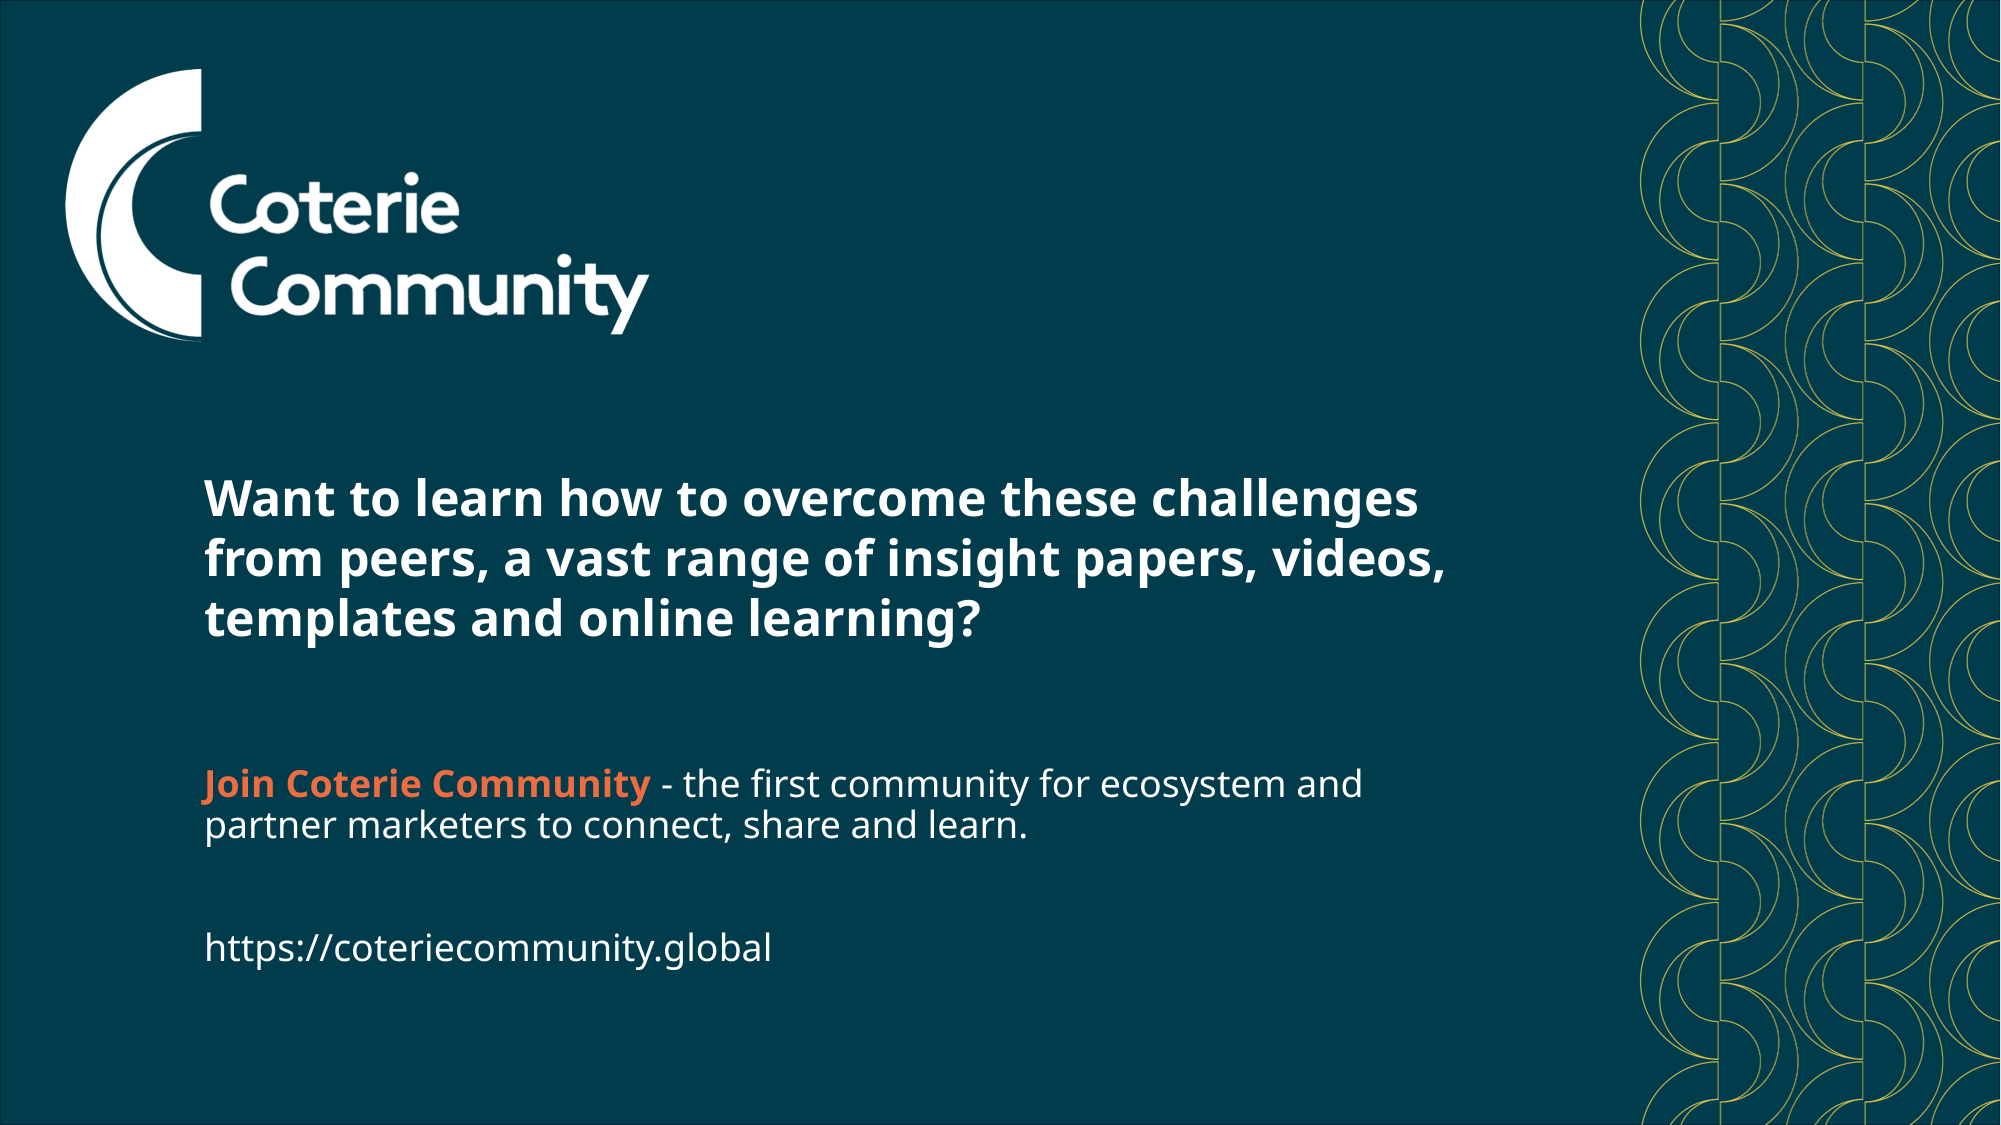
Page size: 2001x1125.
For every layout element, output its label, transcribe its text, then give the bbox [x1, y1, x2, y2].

picture [1982, 143, 1992, 148]
picture [469, 275, 507, 315]
picture [1984, 462, 1994, 467]
picture [1711, 382, 1719, 420]
picture [1741, 507, 1754, 513]
picture [1687, 891, 1697, 896]
picture [1984, 782, 1994, 787]
picture [1713, 542, 1719, 580]
picture [514, 274, 553, 314]
picture [398, 274, 464, 314]
picture [1686, 250, 1699, 257]
picture [1858, 542, 1863, 580]
picture [1829, 730, 1845, 737]
picture [1880, 136, 1888, 141]
picture [66, 70, 201, 334]
picture [210, 174, 299, 233]
picture [1984, 303, 1992, 308]
picture [1975, 410, 1985, 416]
picture [1695, 143, 1703, 148]
picture [1880, 296, 1890, 301]
picture [1715, 264, 1719, 301]
picture [1735, 294, 1747, 301]
picture [1839, 782, 1850, 788]
picture [1857, 861, 1863, 940]
subtitle Join Coterie Community - the first community for ecosystem and partner marketers to connect, share and learn. https://coteriecommunity.global [204, 765, 1403, 1022]
picture [1977, 252, 1988, 257]
picture [1976, 731, 1989, 737]
picture [1687, 1051, 1701, 1057]
picture [1884, 826, 1897, 833]
picture [1838, 1101, 1850, 1108]
picture [1694, 782, 1705, 788]
picture [1836, 143, 1848, 150]
picture [1883, 985, 1898, 993]
picture [1838, 302, 1851, 309]
picture [1879, 1094, 1889, 1100]
picture [1837, 623, 1847, 629]
picture [1882, 186, 1896, 193]
picture [1885, 27, 1896, 33]
picture [1735, 1093, 1747, 1100]
picture [1828, 249, 1844, 257]
picture [1686, 410, 1699, 417]
picture [421, 192, 459, 233]
picture [1831, 410, 1844, 417]
picture [325, 274, 391, 314]
picture [1715, 1021, 1719, 1059]
title Want to learn how to overcome these challenges from peers, a vast range of insight papers, videos, templates and online learning? [204, 429, 1545, 647]
picture [1686, 91, 1698, 97]
picture [405, 172, 418, 185]
picture [333, 192, 371, 233]
picture [1741, 986, 1753, 993]
picture [1740, 27, 1753, 34]
picture [1878, 934, 1891, 941]
picture [1839, 942, 1849, 948]
picture [1886, 507, 1898, 514]
picture [1975, 91, 1990, 98]
picture [406, 193, 417, 233]
picture [1976, 1050, 1990, 1057]
picture [1739, 666, 1756, 675]
picture [1733, 935, 1746, 941]
picture [1879, 775, 1889, 781]
picture [1695, 1101, 1706, 1106]
picture [1831, 570, 1844, 577]
picture [1734, 456, 1744, 461]
picture [1830, 1049, 1842, 1056]
picture [101, 140, 201, 336]
picture [558, 254, 571, 267]
picture [1695, 462, 1705, 467]
picture [1865, 623, 1870, 701]
picture [1720, 344, 1724, 382]
picture [1883, 666, 1899, 673]
picture [299, 182, 333, 233]
picture [559, 275, 569, 314]
picture [1828, 89, 1843, 97]
picture [574, 264, 648, 334]
picture [1713, 862, 1719, 939]
picture [1714, 424, 1719, 461]
picture [1886, 347, 1896, 352]
picture [1858, 1062, 1863, 1100]
picture [1714, 702, 1719, 743]
picture [1858, 423, 1863, 461]
picture [1686, 570, 1700, 577]
picture [1695, 302, 1706, 307]
picture [1694, 942, 1704, 948]
picture [1720, 823, 1726, 861]
picture [1856, 382, 1863, 420]
picture [231, 256, 320, 315]
picture [1838, 463, 1847, 469]
picture [1720, 623, 1725, 701]
picture [1742, 827, 1752, 833]
picture [1976, 571, 1989, 577]
picture [377, 192, 401, 233]
picture [1741, 347, 1753, 354]
picture [1829, 889, 1842, 896]
picture [1737, 186, 1753, 194]
picture [1713, 1063, 1719, 1100]
picture [1685, 729, 1700, 737]
picture [1865, 823, 1870, 861]
picture [1976, 891, 1986, 896]
picture [1858, 702, 1863, 780]
picture [1879, 615, 1889, 621]
picture [1984, 1101, 1994, 1106]
picture [1734, 775, 1744, 781]
